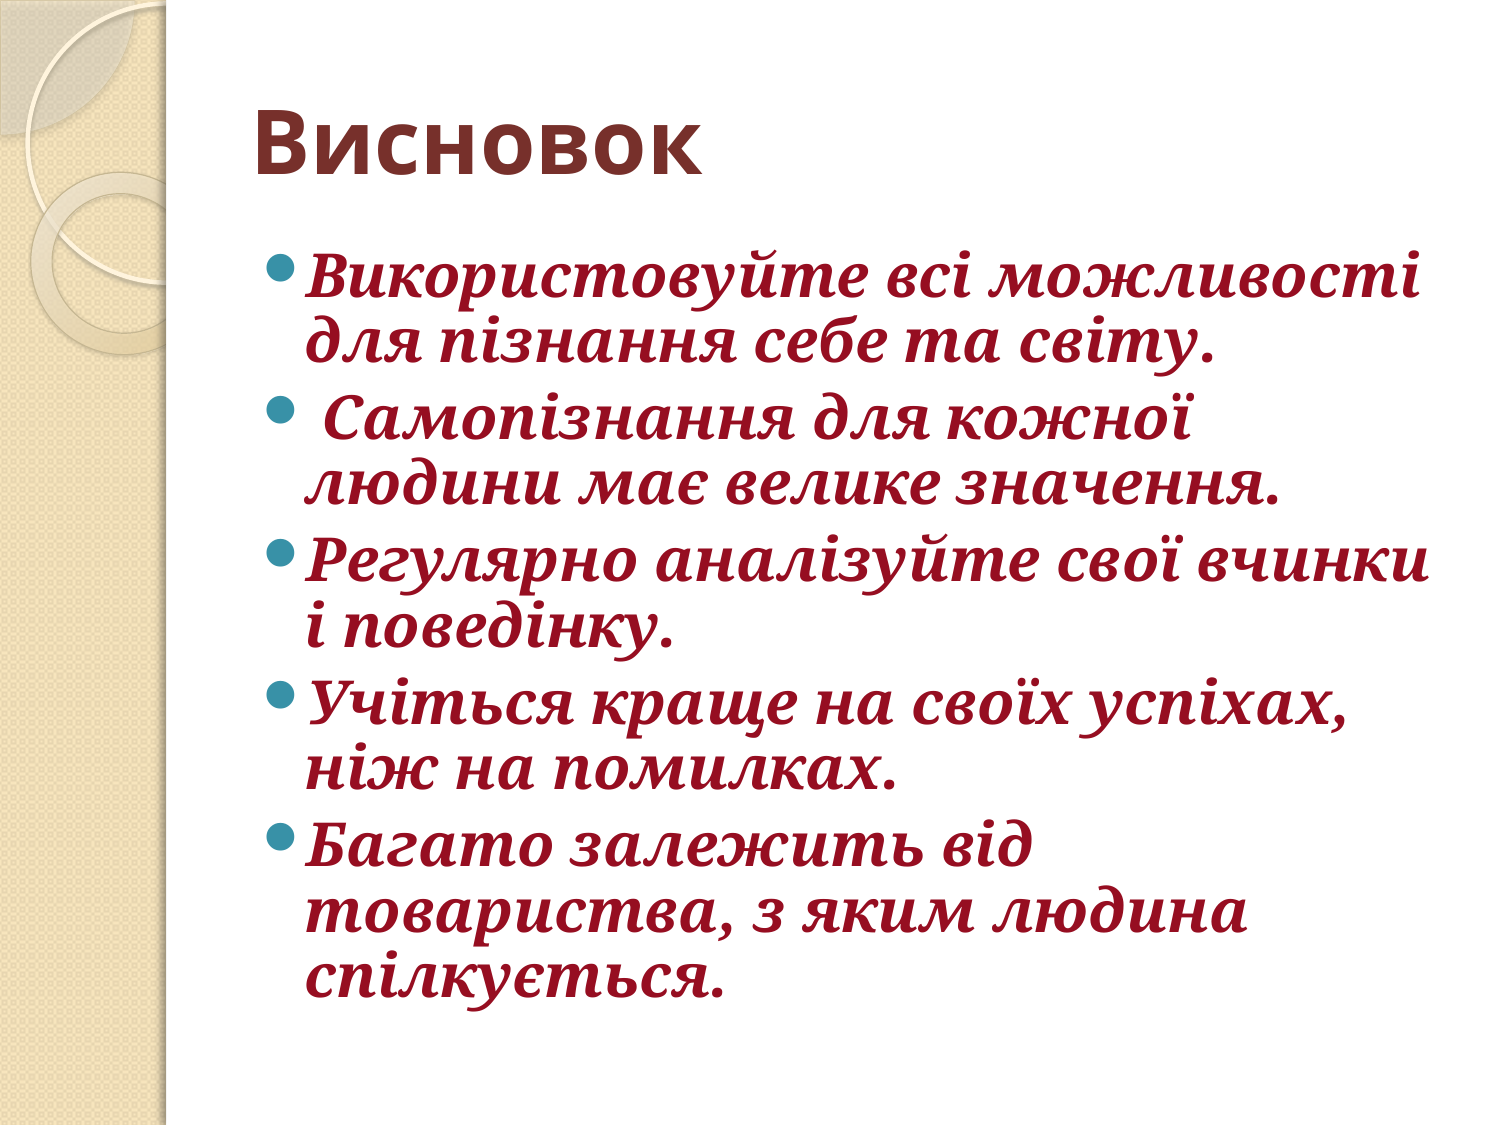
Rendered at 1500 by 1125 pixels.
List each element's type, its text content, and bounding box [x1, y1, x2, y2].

title Висновок [235, 45, 1466, 233]
list Використовуйте всі можливості для пізнання себе та світу. Самопізнання для кожної людини має велике значення. Регулярно аналізуйте свої вчинки і поведінку. Учіться краще на своїх успіхах, ніж на помилках. Багато залежить від товариства, з яким людина спілкується. [235, 237, 1466, 1025]
